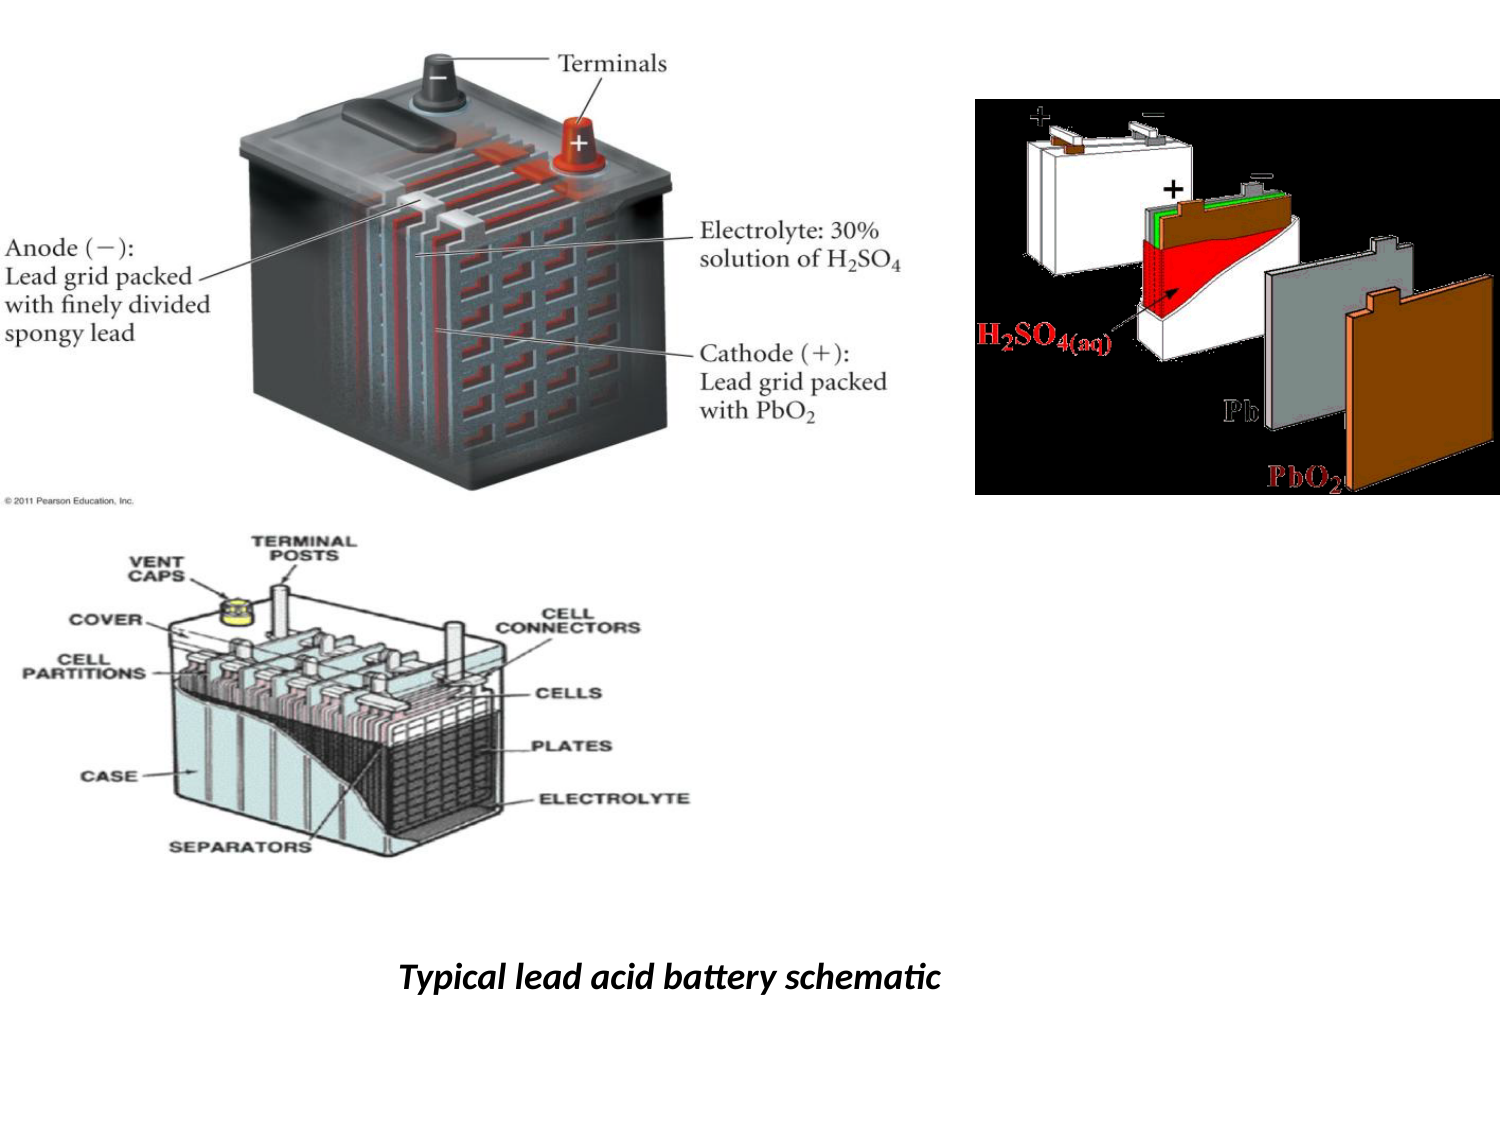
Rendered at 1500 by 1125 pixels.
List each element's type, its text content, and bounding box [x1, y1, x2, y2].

text_box Typical lead acid battery schematic [374, 899, 1125, 1005]
picture [0, 524, 711, 890]
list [974, 99, 1500, 495]
picture [0, 49, 905, 513]
